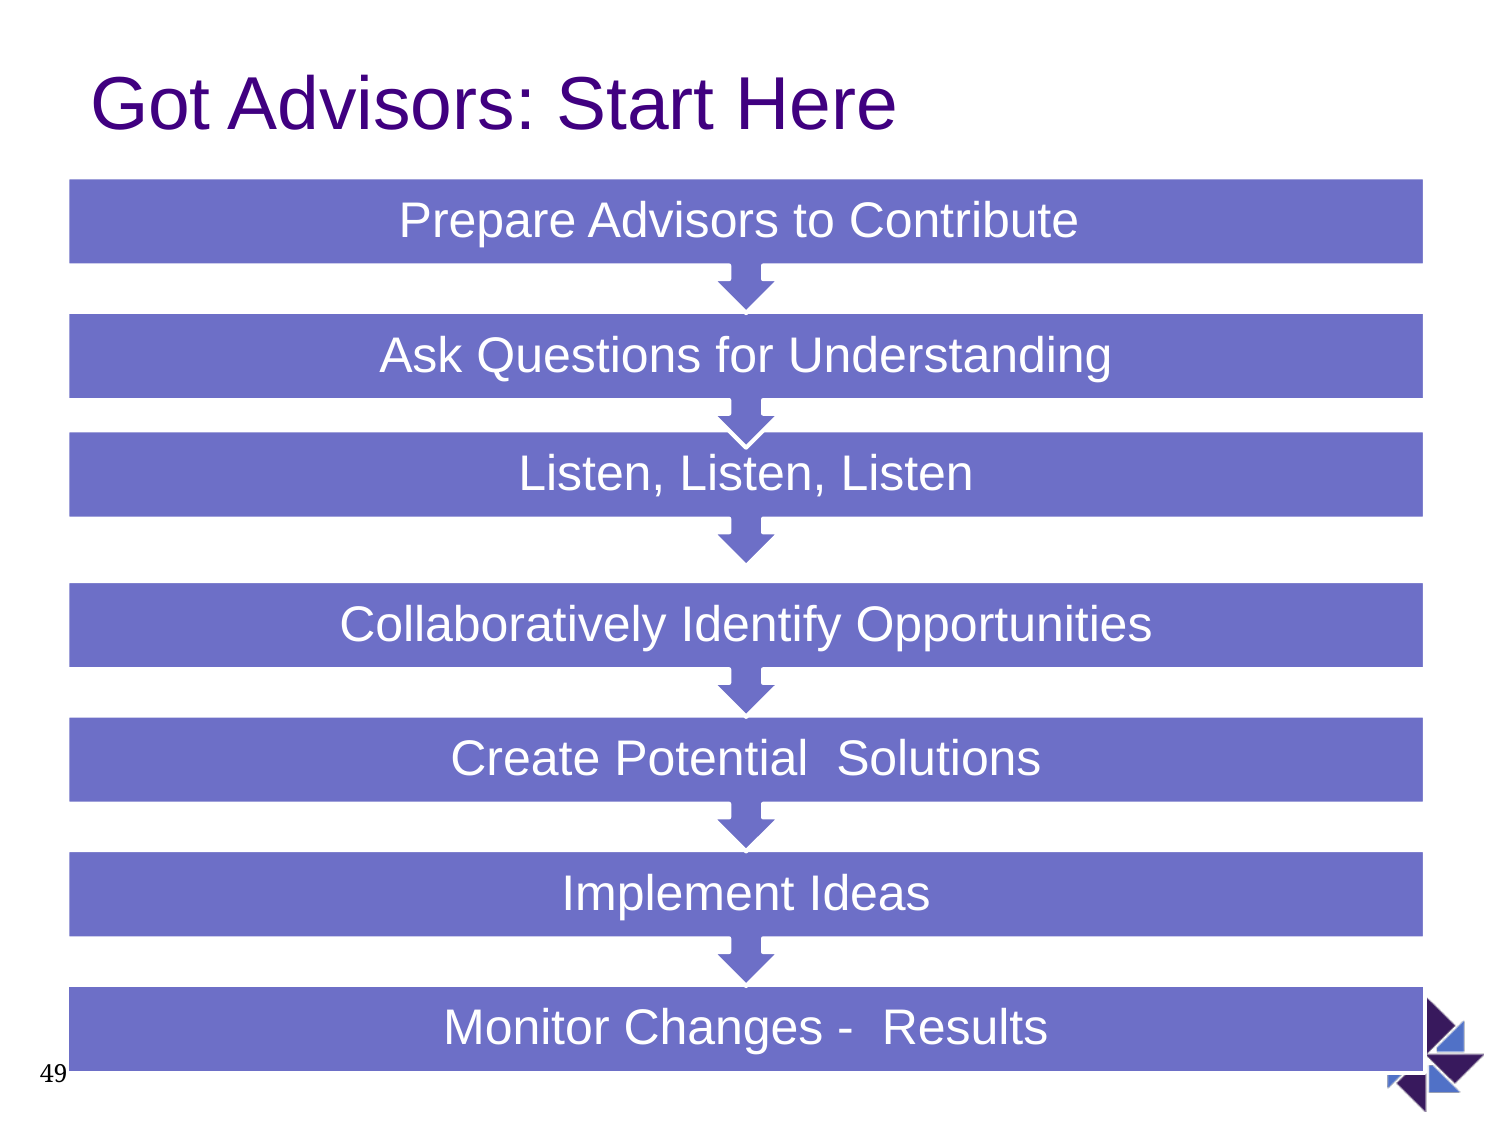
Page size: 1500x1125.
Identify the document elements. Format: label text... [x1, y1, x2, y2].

title Got Advisors: Start Here [75, 22, 1425, 176]
picture [1368, 997, 1484, 1112]
text_box 49 [24, 1049, 375, 1110]
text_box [66, 176, 1426, 1074]
